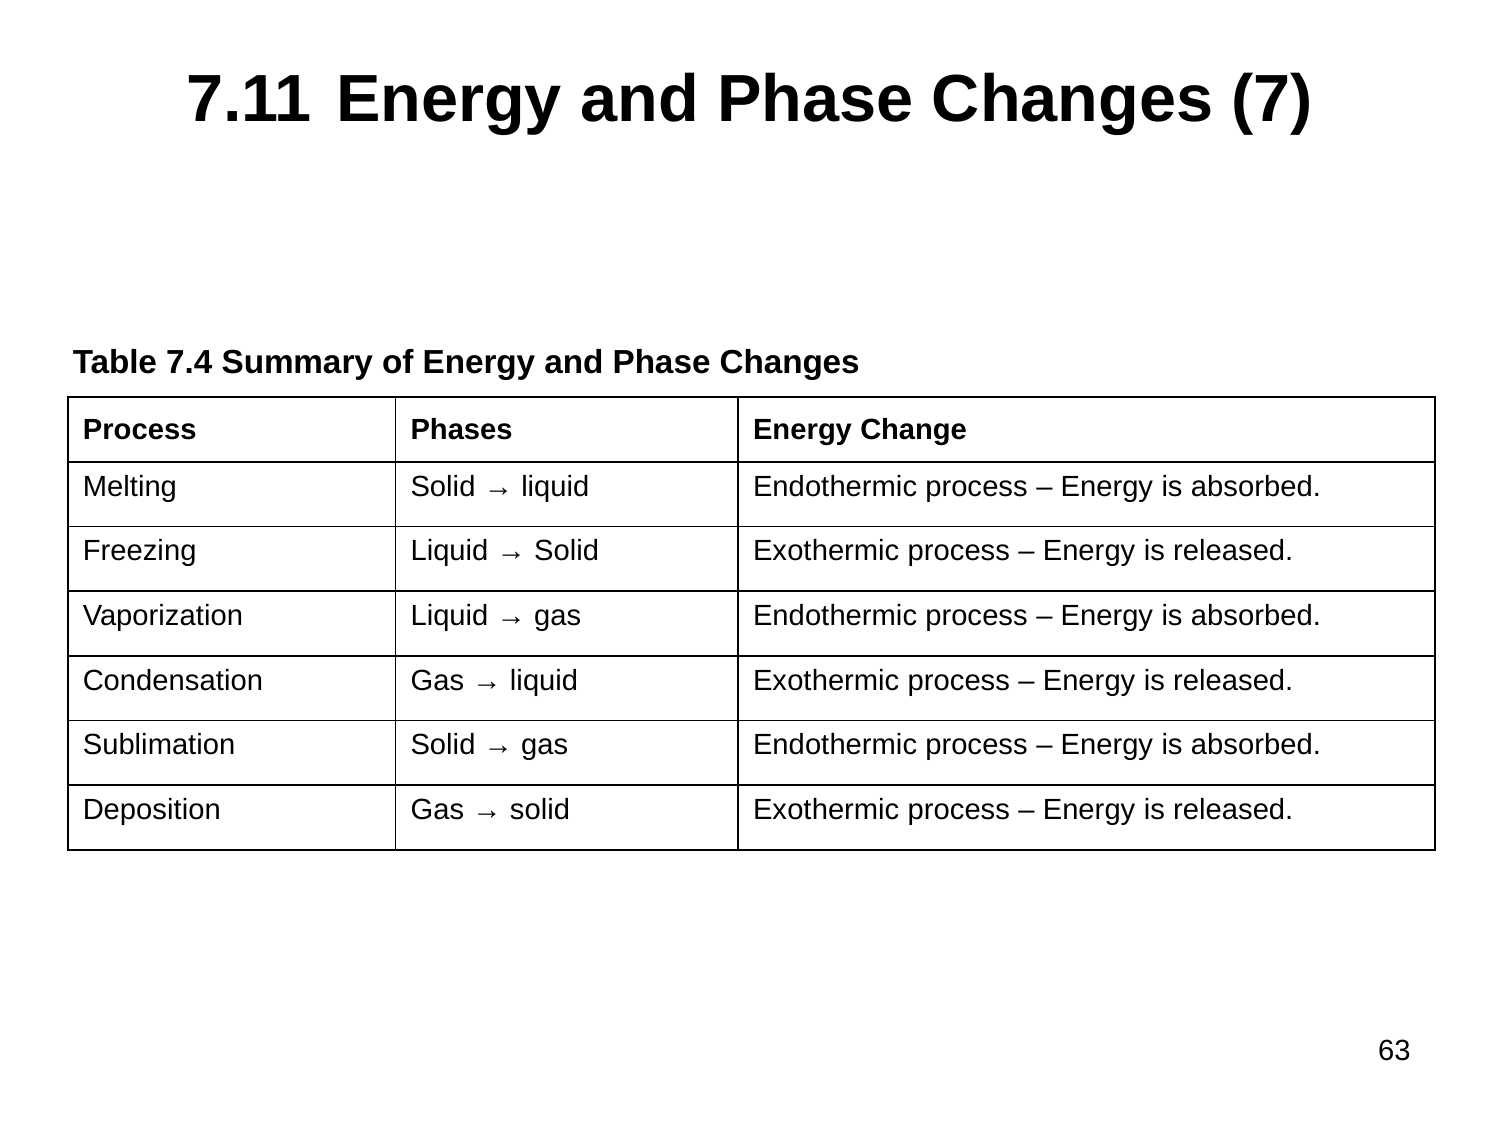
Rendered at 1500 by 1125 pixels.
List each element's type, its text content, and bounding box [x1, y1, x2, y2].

list Table 7.4 Summary of Energy and Phase Changes [57, 332, 928, 398]
table_cell Condensation [69, 657, 395, 720]
table_cell Freezing [69, 527, 395, 590]
table_cell Liquid → gas [396, 592, 737, 655]
table_header Energy Change [739, 398, 1434, 461]
title 7.11 Energy and Phase Changes (7) [75, 41, 1425, 148]
table_cell Exothermic process – Energy is released. [739, 527, 1434, 590]
table_cell Sublimation [69, 721, 395, 784]
table_cell Gas → solid [396, 786, 737, 849]
table_cell Endothermic process – Energy is absorbed. [739, 592, 1434, 655]
table_cell Exothermic process – Energy is released. [739, 786, 1434, 849]
table_cell Endothermic process – Energy is absorbed. [739, 721, 1434, 784]
table_header Process [69, 398, 395, 461]
table_cell Endothermic process – Energy is absorbed. [739, 463, 1434, 526]
table_cell Melting [69, 463, 395, 526]
table_cell Gas → liquid [396, 657, 737, 720]
table_cell Exothermic process – Energy is released. [739, 657, 1434, 720]
table_cell Liquid → Solid [396, 527, 737, 590]
table_cell Deposition [69, 786, 395, 849]
table_cell Solid → liquid [396, 463, 737, 526]
table_cell Solid → gas [396, 721, 737, 784]
table_cell Vaporization [69, 592, 395, 655]
table_header Phases [396, 398, 737, 461]
